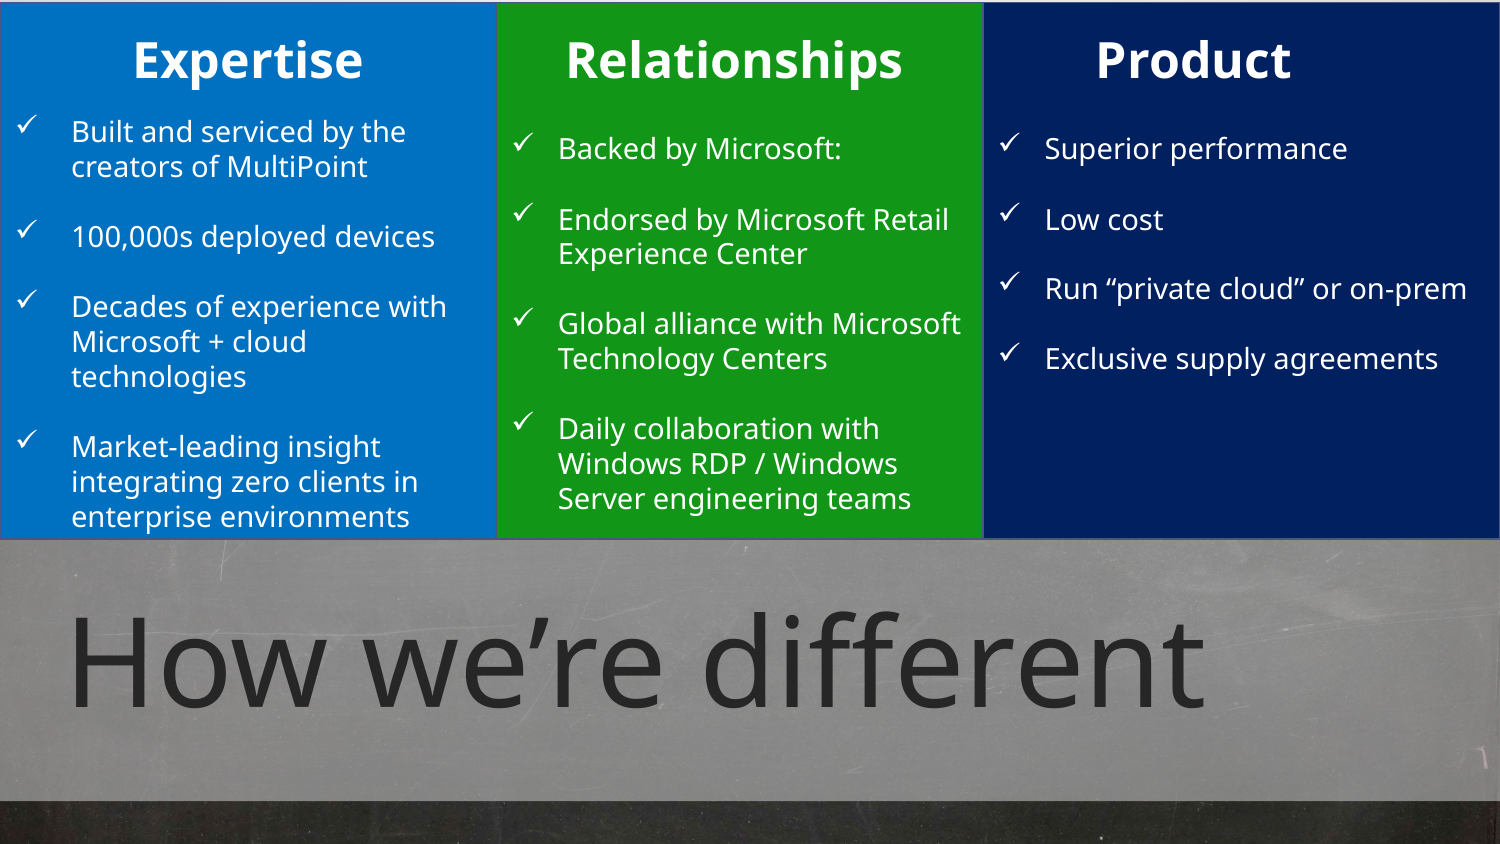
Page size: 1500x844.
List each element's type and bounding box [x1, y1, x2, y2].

picture [0, 802, 1500, 844]
picture [0, 2, 1500, 538]
text_box [0, 538, 1500, 802]
